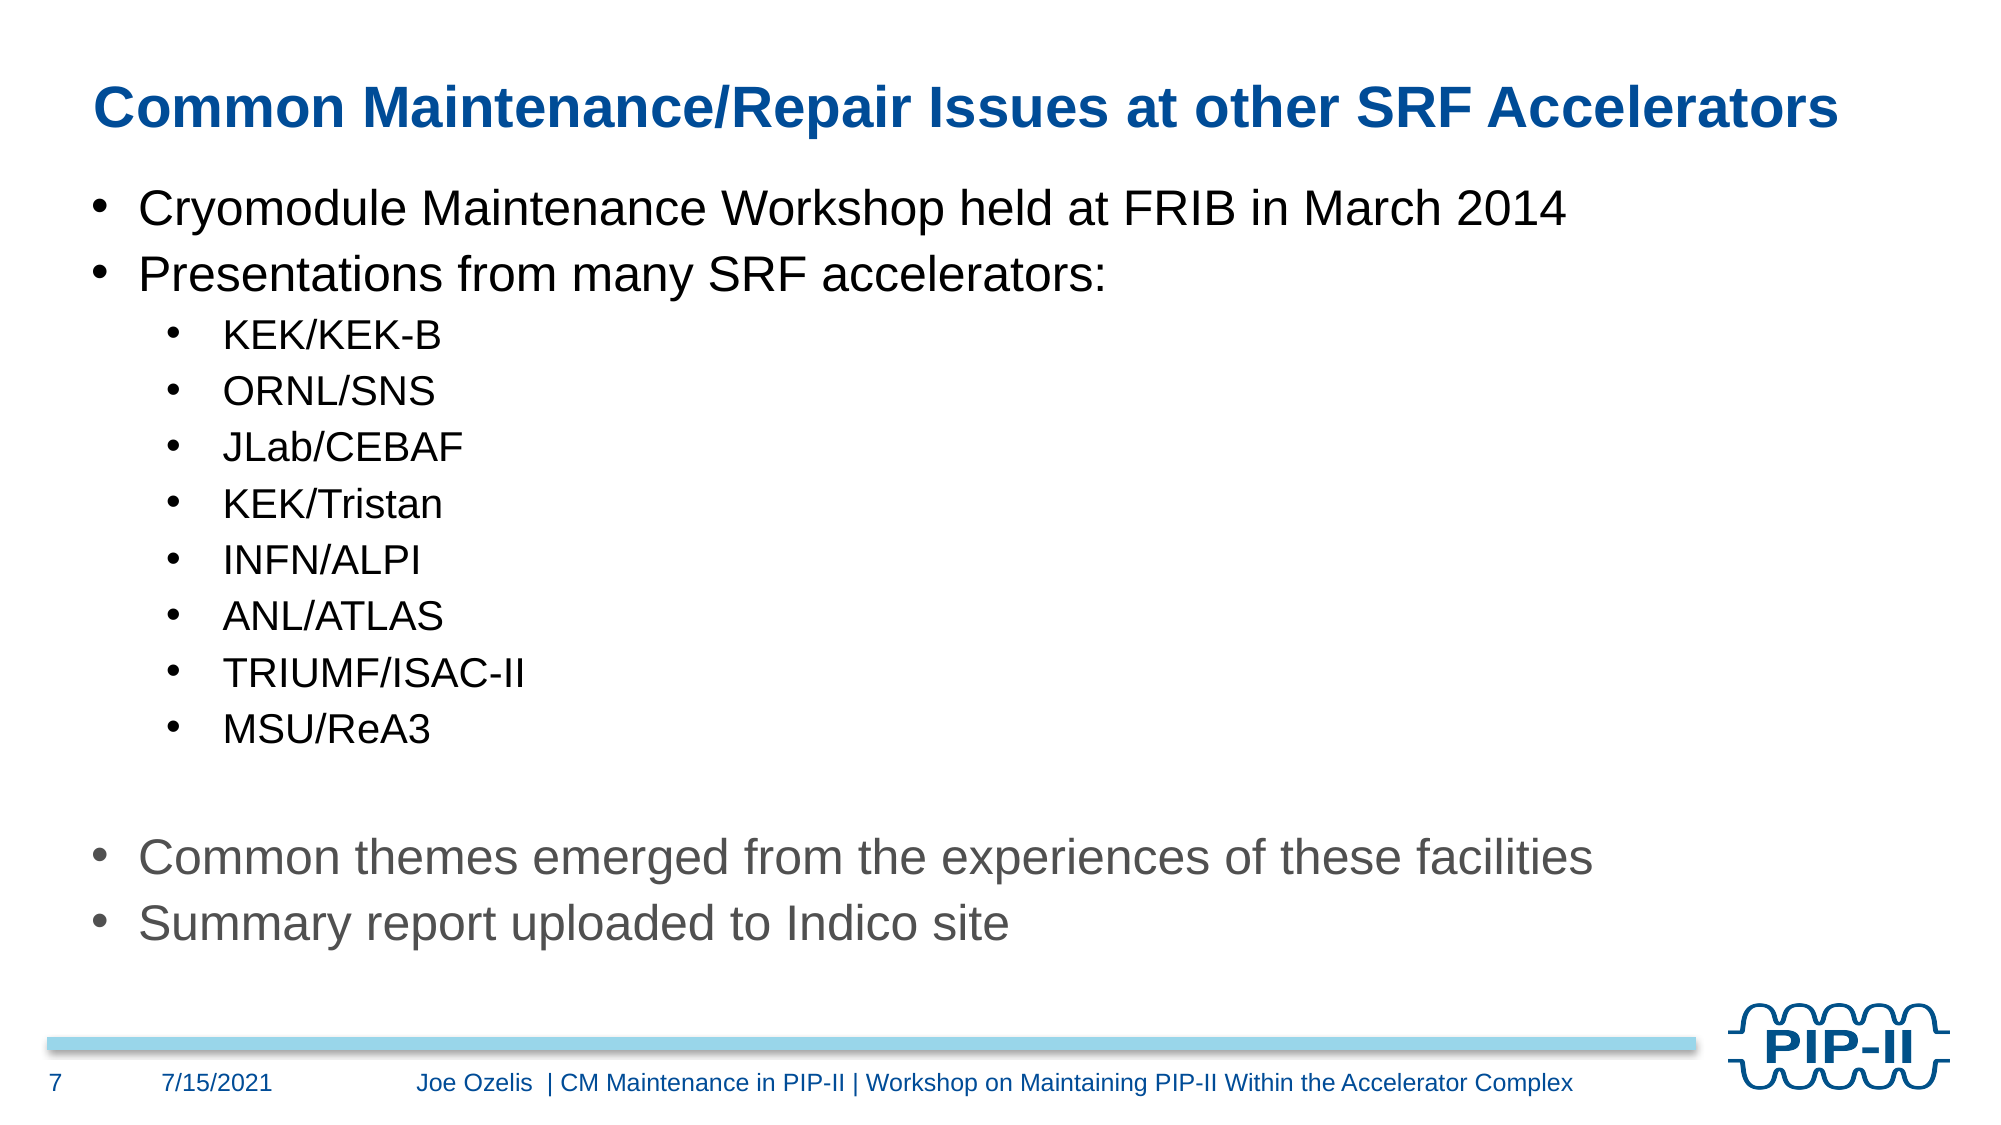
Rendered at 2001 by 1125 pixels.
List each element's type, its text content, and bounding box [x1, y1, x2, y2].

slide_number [161, 1066, 335, 1107]
title Common Maintenance/Repair Issues at other SRF Accelerators [93, 44, 1867, 140]
slide_number 7 [48, 1066, 140, 1106]
picture [1728, 1003, 1950, 1090]
text_box Cryomodule Maintenance Workshop held at FRIB in March 2014 Presentations from many SRF accelerators: KEK/KEK-B ORNL/SNS JLab/CEBAF KEK/Tristan INFN/ALPI ANL/ATLAS TRIUMF/ISAC-II MSU/ReA3 Common themes emerged from the experiences of these facilities Summary report uploaded to Indico site [76, 167, 1738, 958]
footer Joe Ozelis | CM Maintenance in PIP-II | Workshop on Maintaining PIP-II Within the Accelerator Complex [379, 1066, 1613, 1107]
